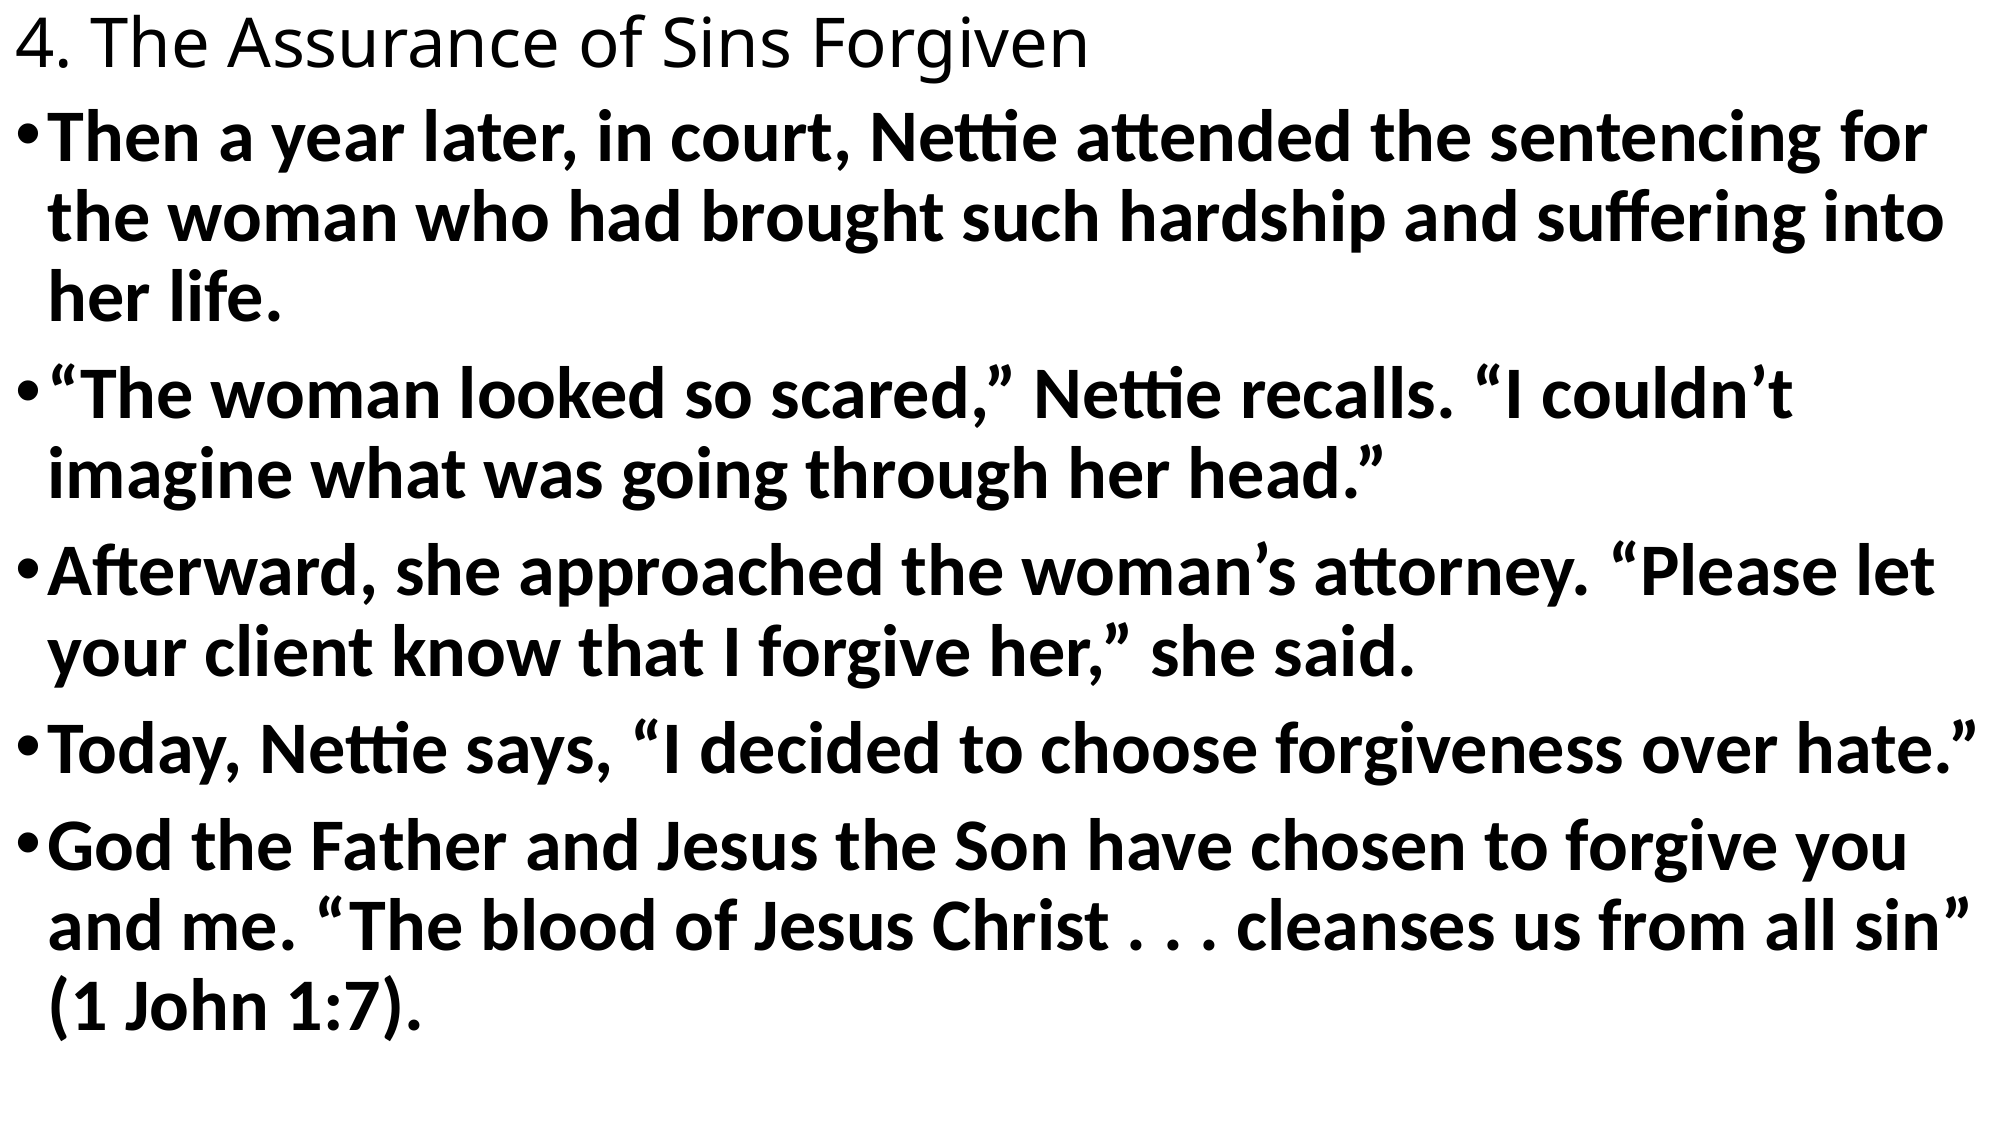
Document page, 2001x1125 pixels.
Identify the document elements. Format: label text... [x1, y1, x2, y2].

title 4. The Assurance of Sins Forgiven [0, 0, 2000, 89]
list Then a year later, in court, Nettie attended the sentencing for the woman who had brought such hardship and suffering into her life. “The woman looked so scared,” Nettie recalls. “I couldn’t imagine what was going through her head.” Afterward, she approached the woman’s attorney. “Please let your client know that I forgive her,” she said. Today, Nettie says, “I decided to choose forgiveness over hate.” God the Father and Jesus the Son have chosen to forgive you and me. “The blood of Jesus Christ . . . cleanses us from all sin” (1 John 1:7). [0, 89, 2000, 1125]
